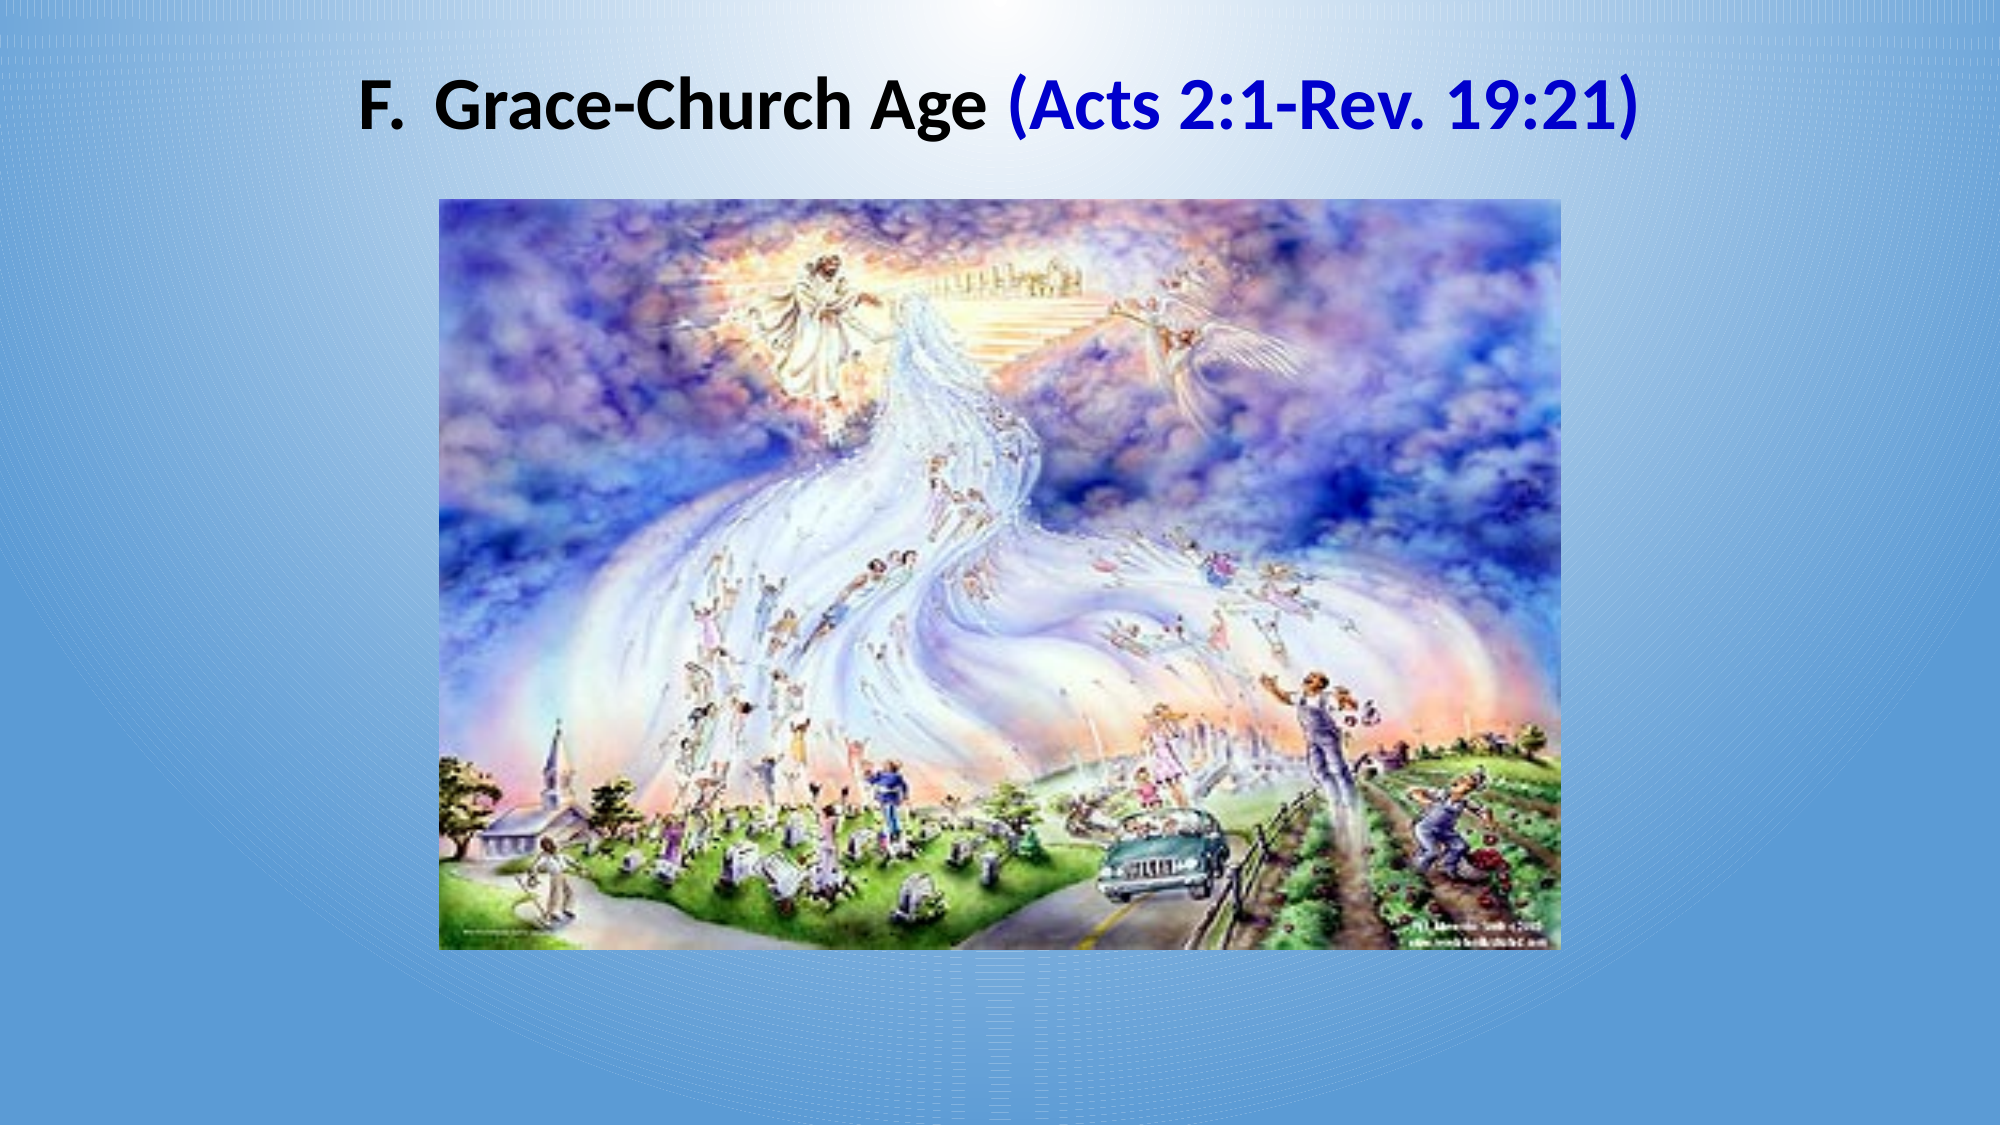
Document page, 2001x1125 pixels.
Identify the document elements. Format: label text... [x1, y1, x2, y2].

picture [439, 199, 1561, 950]
text_box Grace-Church Age (Acts 2:1-Rev. 19:21) [341, 31, 1659, 180]
